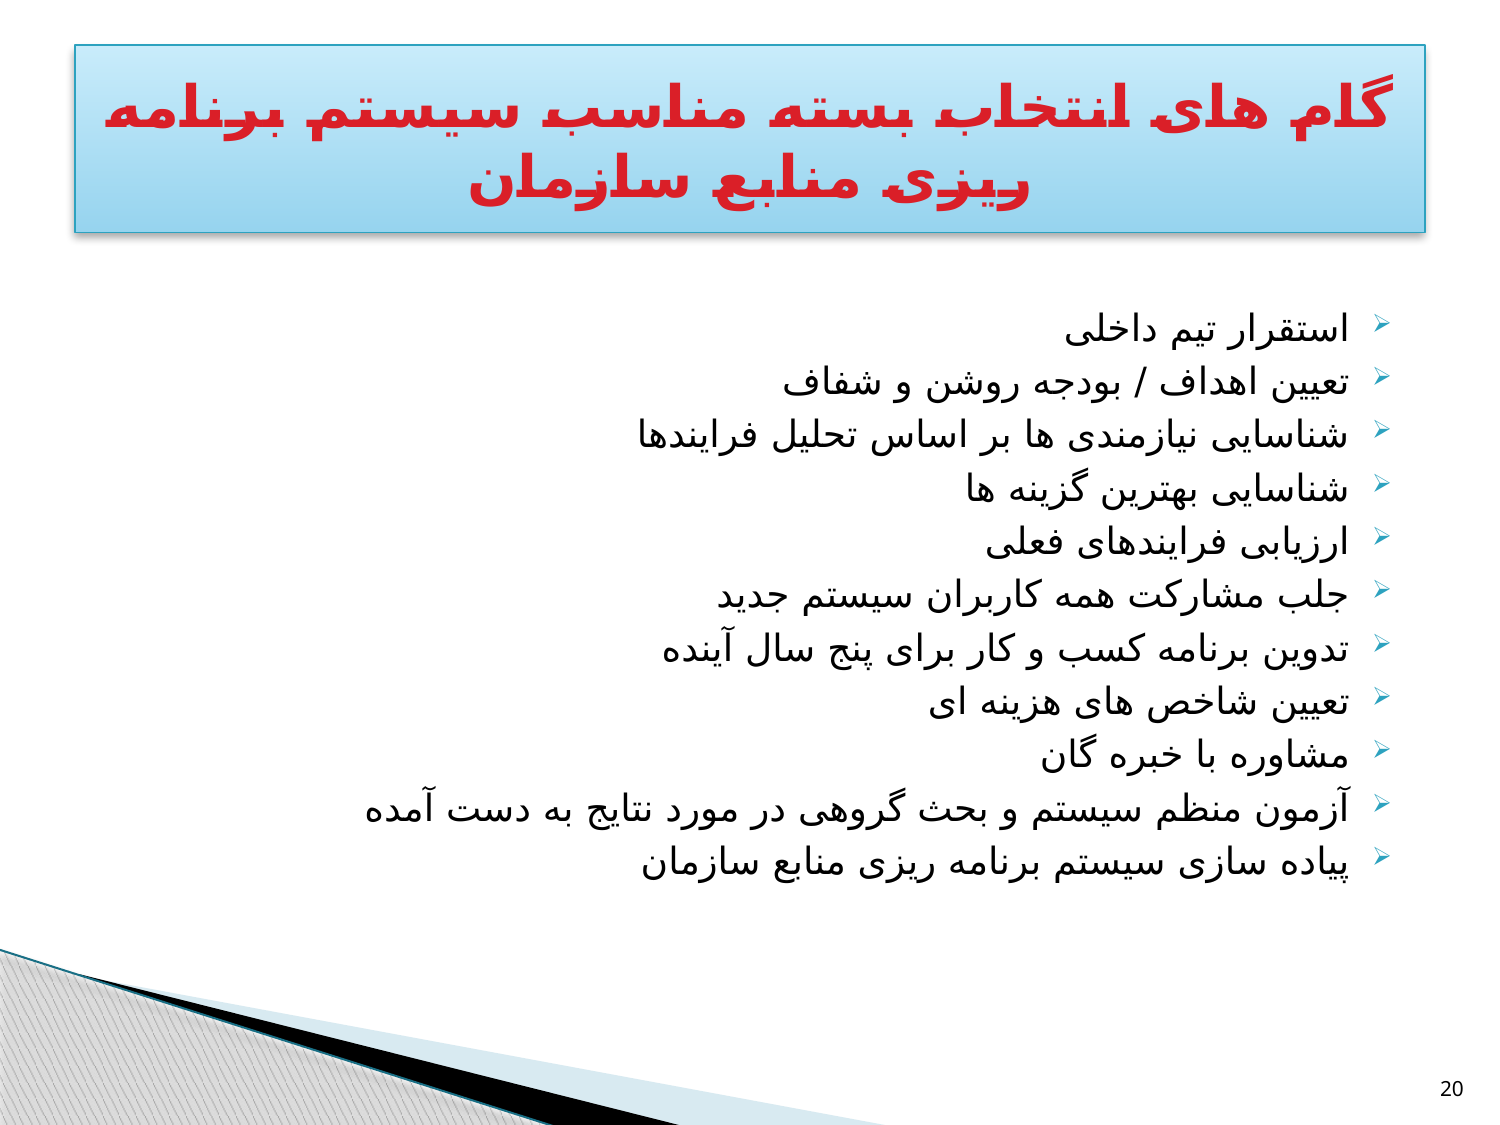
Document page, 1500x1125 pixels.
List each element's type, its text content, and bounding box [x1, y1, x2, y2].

list استقرار تیم داخلی تعیین اهداف / بودجه روشن و شفاف شناسایی نیازمندی ها بر اساس تحلیل فرایندها شناسایی بهترین گزینه ها ارزیابی فرایندهای فعلی جلب مشارکت همه کاربران سیستم جدید تدوین برنامه کسب و کار برای پنج سال آینده تعیین شاخص های هزینه ای مشاوره با خبره گان آزمون منظم سیستم و بحث گروهی در مورد نتایج به دست آمده پیاده سازی سیستم برنامه ریزی منابع سازمان [75, 243, 1425, 986]
title گام های انتخاب بسته مناسب سیستم برنامه ریزی منابع سازمان [74, 44, 1426, 233]
slide_number 20 [1418, 1051, 1479, 1112]
